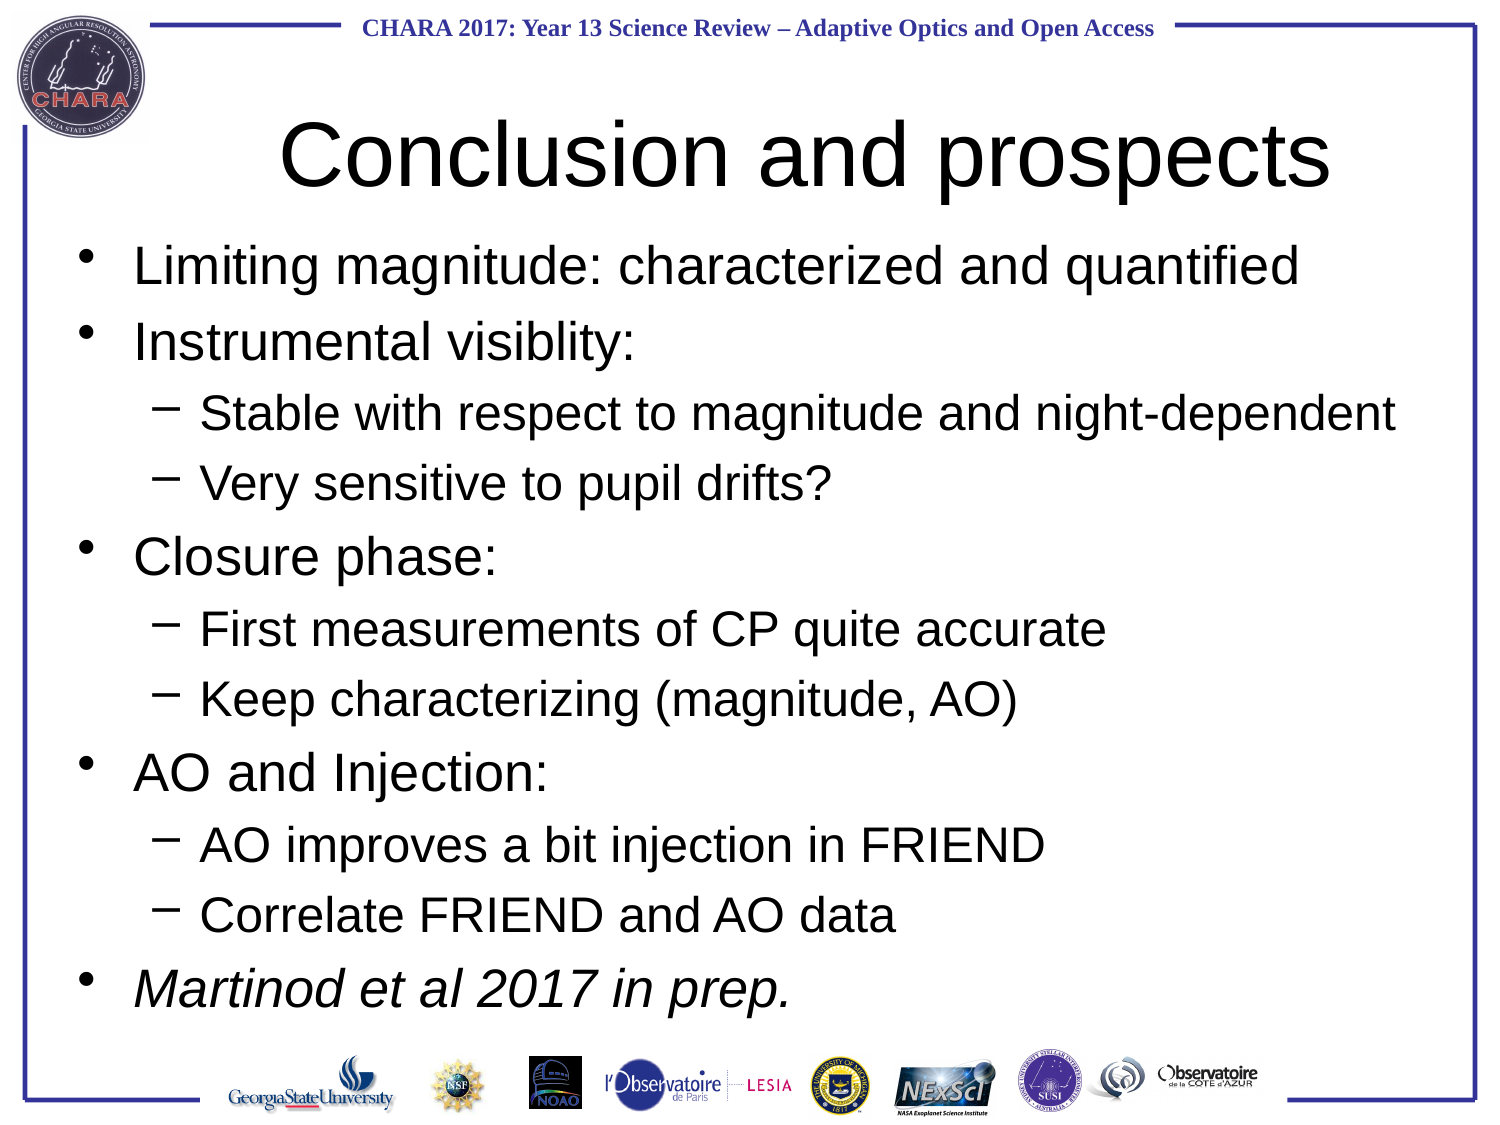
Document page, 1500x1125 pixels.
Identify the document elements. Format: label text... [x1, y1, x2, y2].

picture [601, 1056, 794, 1113]
picture [894, 1059, 996, 1117]
title Conclusion and prospects [162, 75, 1450, 222]
picture [529, 1056, 582, 1109]
list Limiting magnitude: characterized and quantified Instrumental visiblity: Stable with respect to magnitude and night-dependent Very sensitive to pupil drifts? Closure phase: First measurements of CP quite accurate Keep characterizing (magnitude, AO) AO and Injection: AO improves a bit injection in FRIEND Correlate FRIEND and AO data Martinod et al 2017 in prep. [62, 222, 1475, 1050]
picture [225, 1052, 400, 1116]
picture [1018, 1050, 1264, 1112]
picture [12, 12, 150, 144]
picture [806, 1052, 874, 1120]
picture [423, 1054, 488, 1115]
